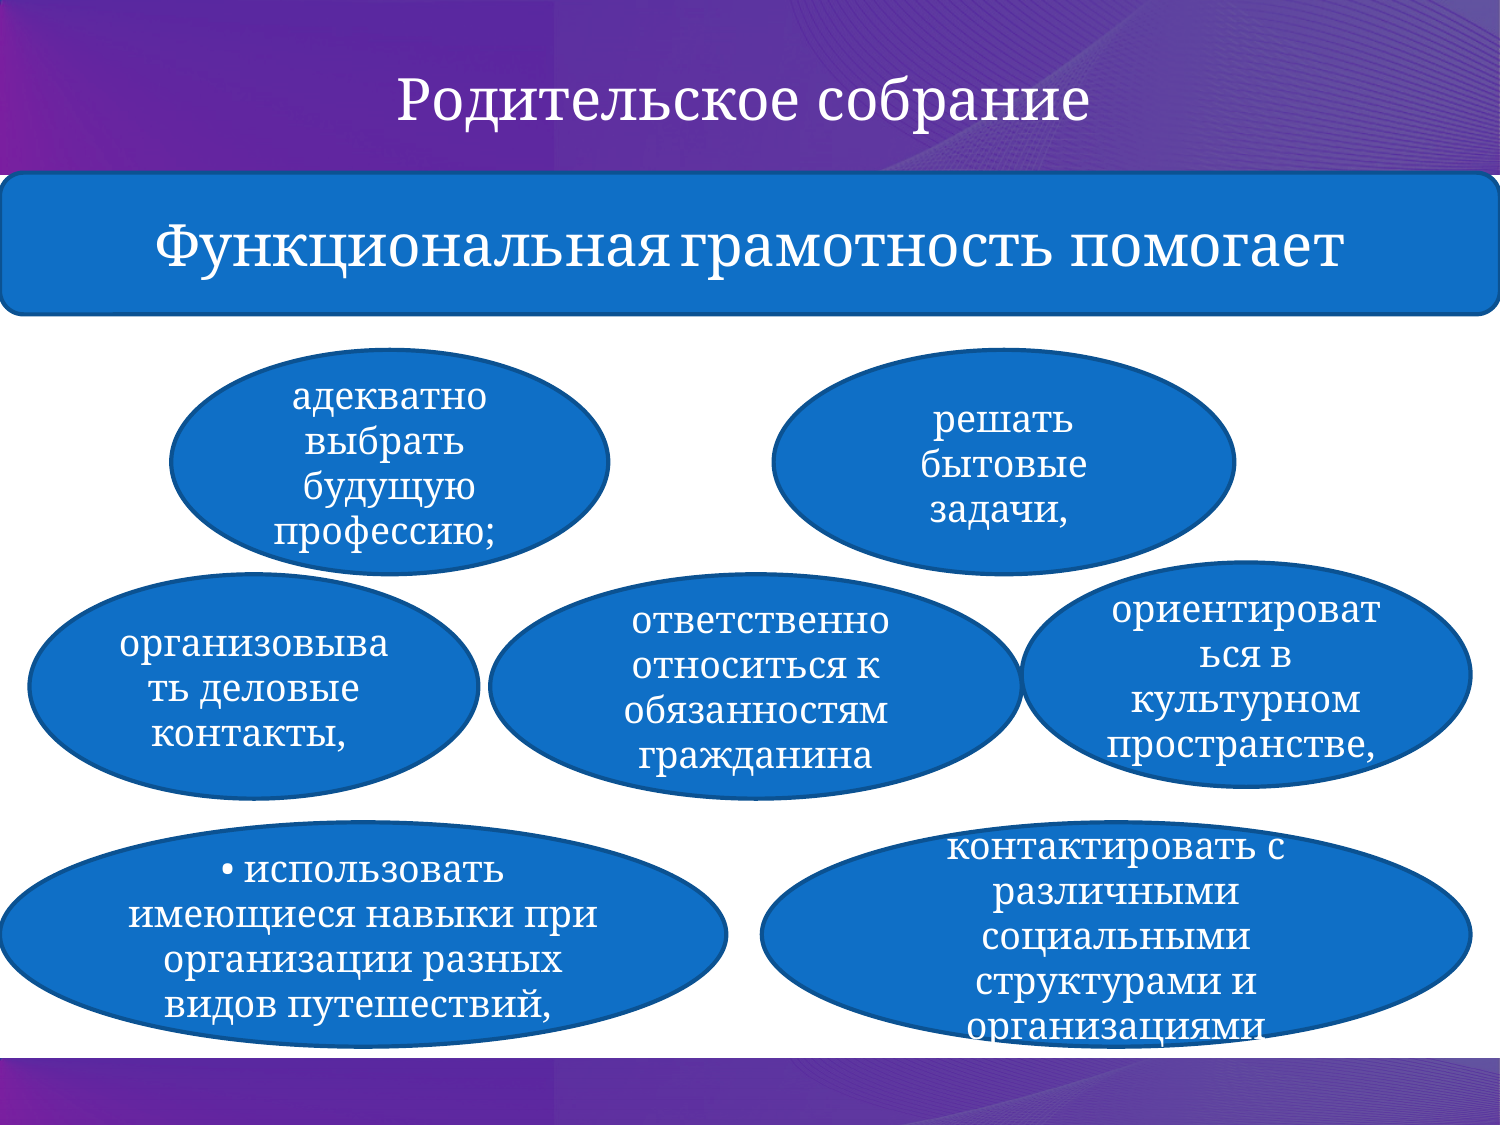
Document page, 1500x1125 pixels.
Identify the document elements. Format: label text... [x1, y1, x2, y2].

text_box организовывать деловые контакты, [27, 572, 481, 801]
text_box ориентироваться в культурном пространстве, [1020, 560, 1473, 789]
text_box ответственно относиться к обязанностям гражданина [488, 572, 1024, 801]
picture [0, 0, 1500, 176]
picture [0, 1058, 1500, 1125]
text_box контактировать с различными социальными структурами и организациями [759, 820, 1473, 1049]
text_box решать бытовые задачи, [771, 347, 1237, 577]
text_box Функциональная грамотность помогает [0, 176, 1500, 317]
text_box [76, 317, 1436, 917]
text_box • использовать имеющиеся навыки при организации разных видов путешествий, [0, 820, 729, 1049]
text_box адекватно выбрать будущую профессию; [169, 347, 611, 577]
